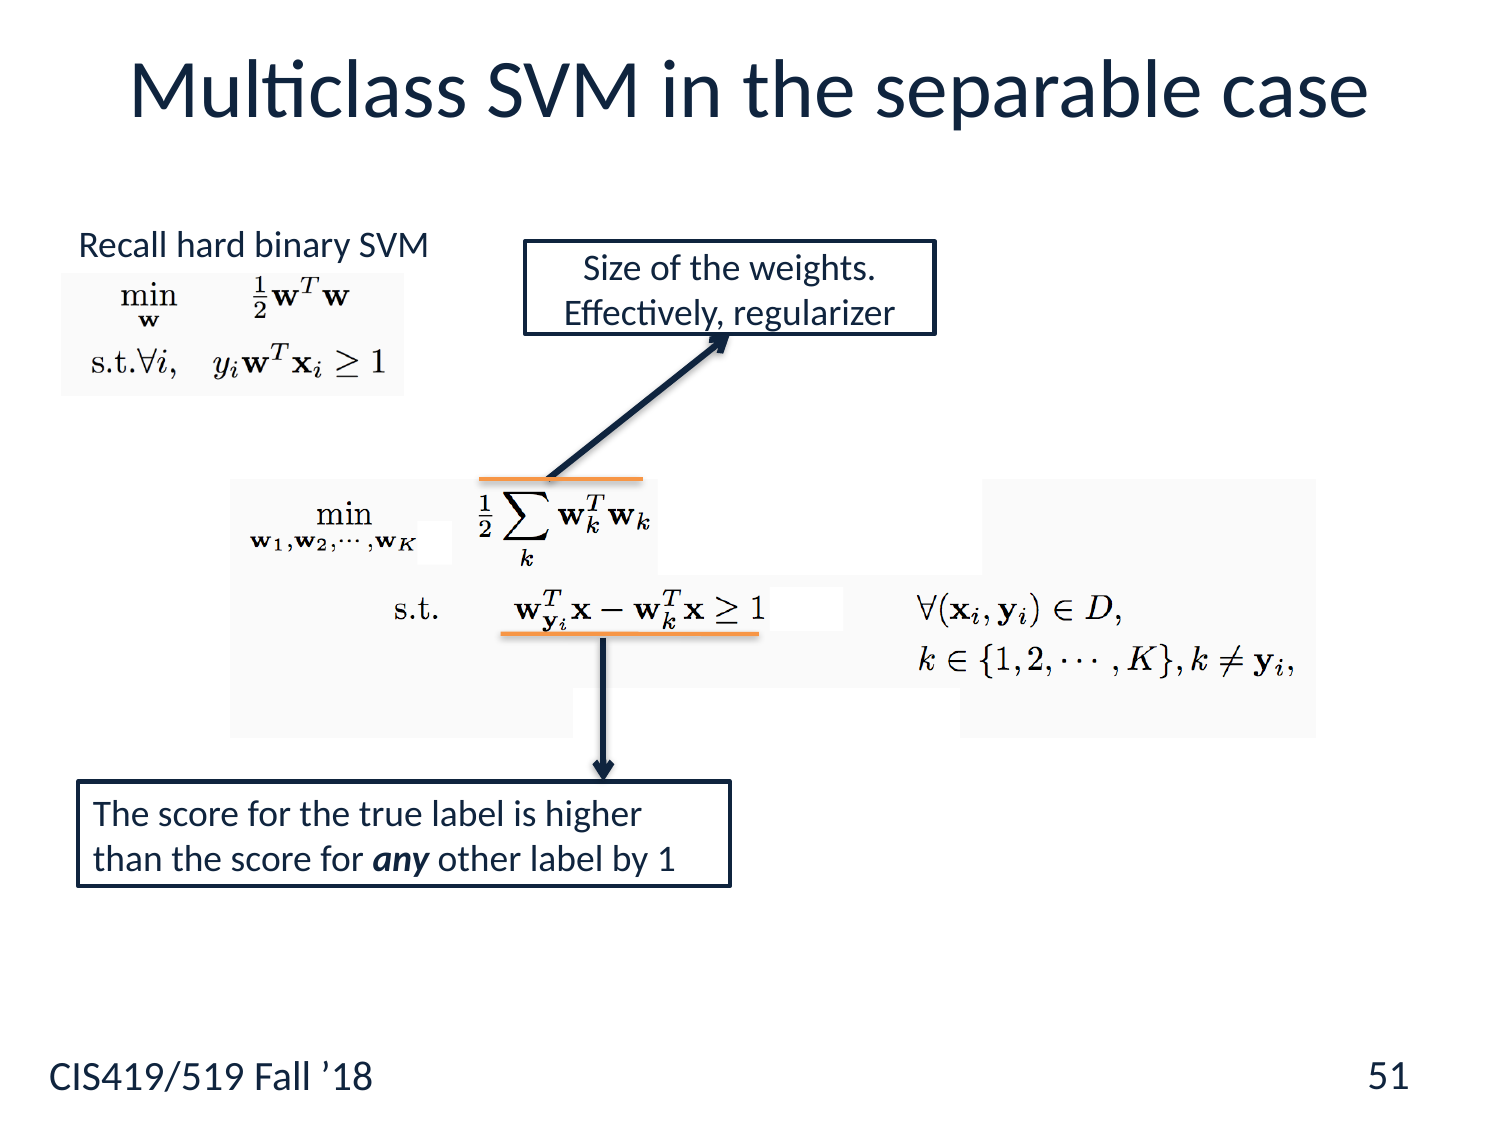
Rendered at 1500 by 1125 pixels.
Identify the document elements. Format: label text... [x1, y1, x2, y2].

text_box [77, 633, 760, 888]
picture [230, 479, 572, 633]
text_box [61, 212, 448, 397]
title Multiclass SVM in the separable case [112, 5, 1388, 163]
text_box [479, 240, 935, 480]
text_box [572, 455, 983, 739]
picture [983, 479, 1316, 739]
slide_number 51 [1074, 1042, 1425, 1103]
